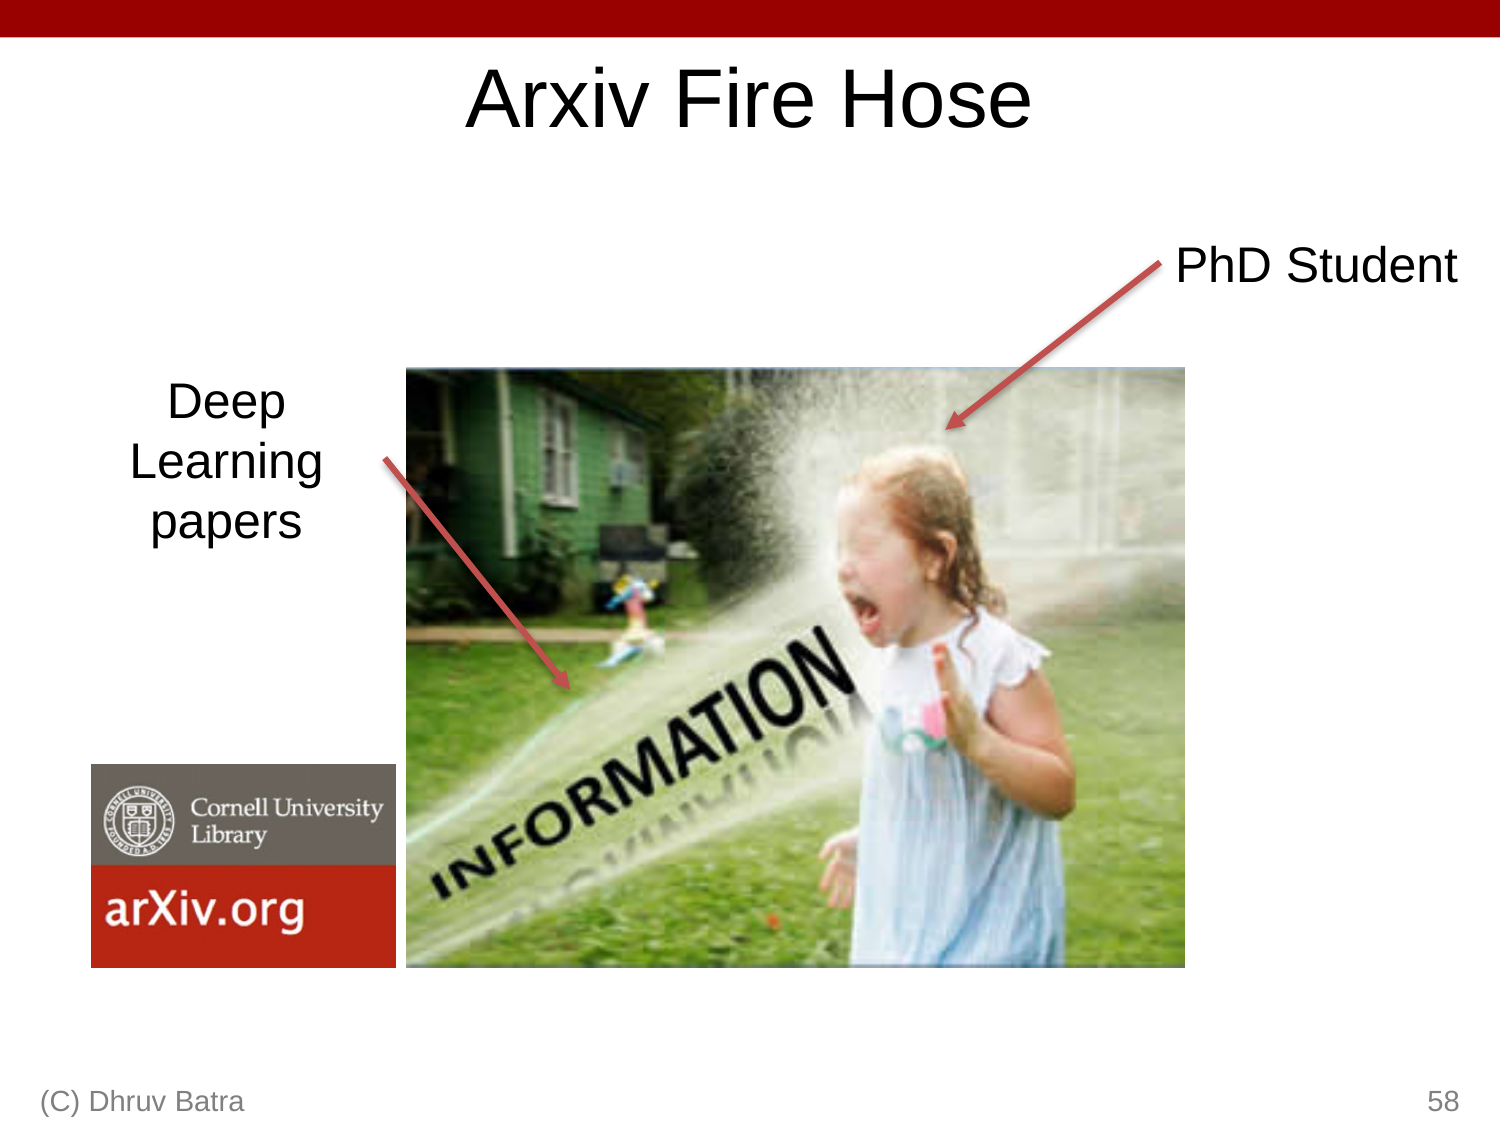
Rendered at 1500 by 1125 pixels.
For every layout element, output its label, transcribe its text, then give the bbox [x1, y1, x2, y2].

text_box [384, 458, 571, 691]
text_box Deep Learning papers [68, 360, 385, 556]
text_box PhD Student [1160, 224, 1474, 300]
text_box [945, 262, 1159, 431]
slide_number 58 [1162, 1049, 1476, 1125]
picture [405, 367, 1185, 968]
footer (C) Dhruv Batra [24, 1049, 501, 1125]
picture [90, 763, 396, 968]
title Arxiv Fire Hose [112, 37, 1388, 151]
